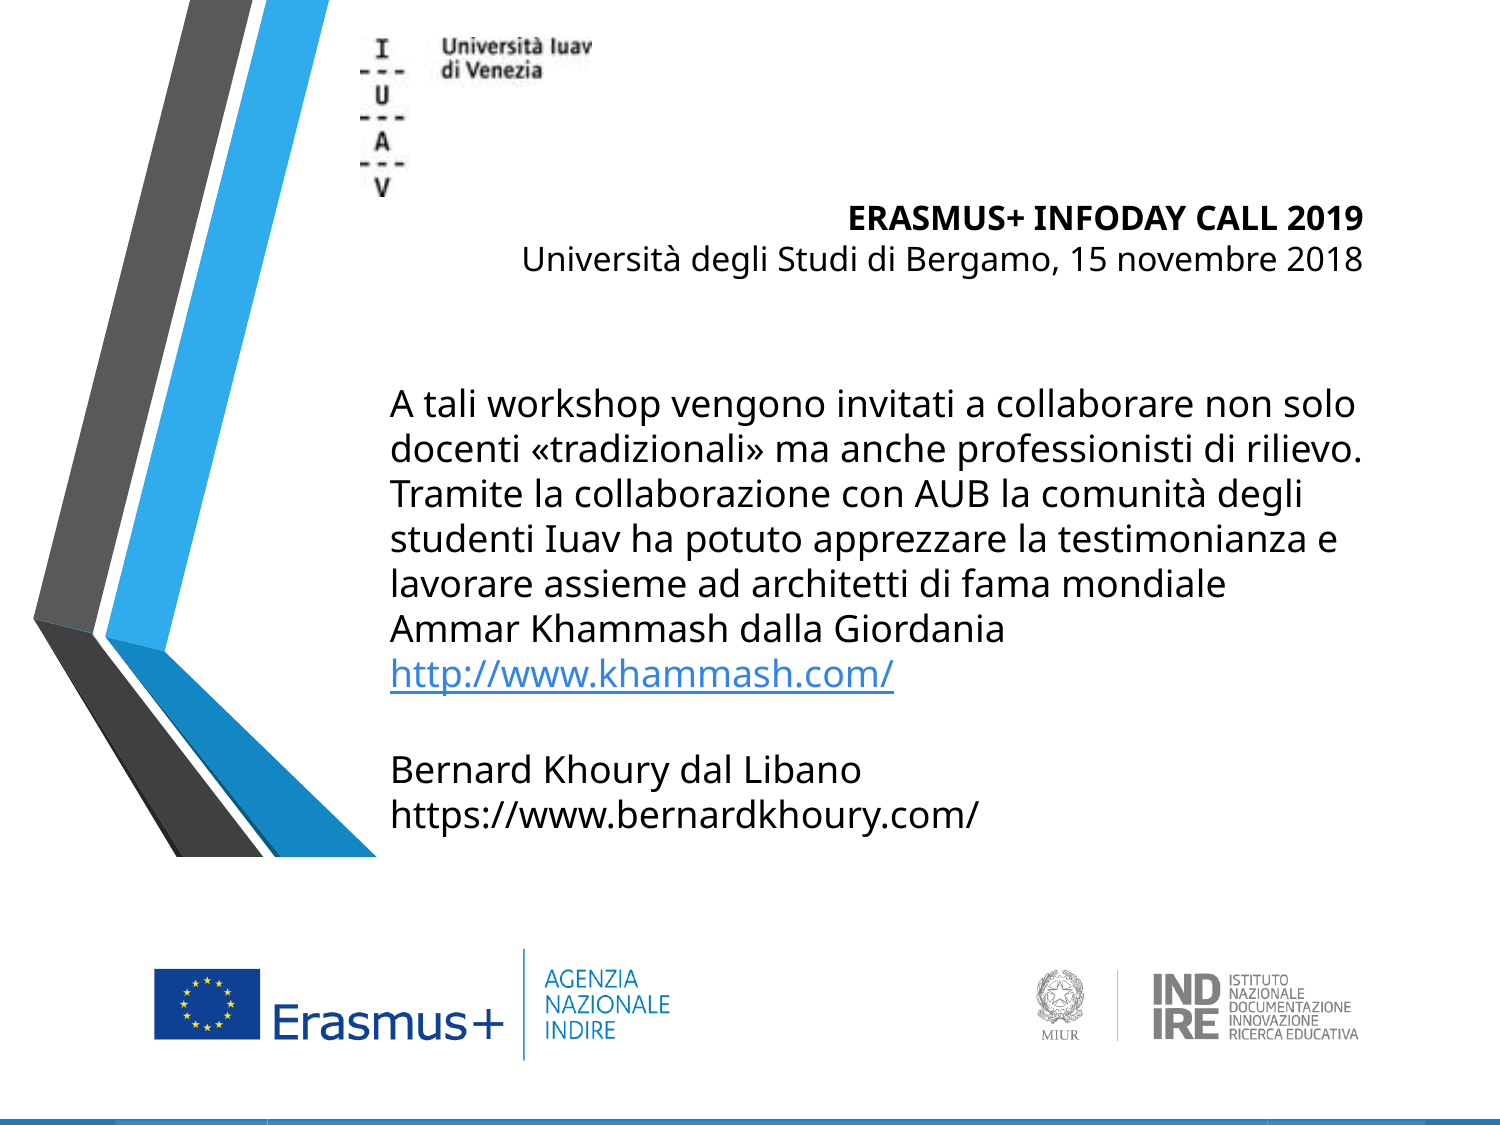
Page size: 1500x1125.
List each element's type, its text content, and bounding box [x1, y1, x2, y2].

text_box [277, 357, 1412, 507]
picture [359, 37, 592, 197]
text_box A tali workshop vengono invitati a collaborare non solo docenti «tradizionali» ma anche professionisti di rilievo. Tramite la collaborazione con AUB la comunità degli studenti Iuav ha potuto apprezzare la testimonianza e lavorare assieme ad architetti di fama mondiale Ammar Khammash dalla Giordania http://www.khammash.com/ Bernard Khoury dal Libano https://www.bernardkhoury.com/ [375, 373, 1412, 844]
title ERASMUS+ INFODAY CALL 2019 Università degli Studi di Bergamo, 15 novembre 2018 [112, 66, 1388, 327]
picture [0, 857, 1500, 1125]
